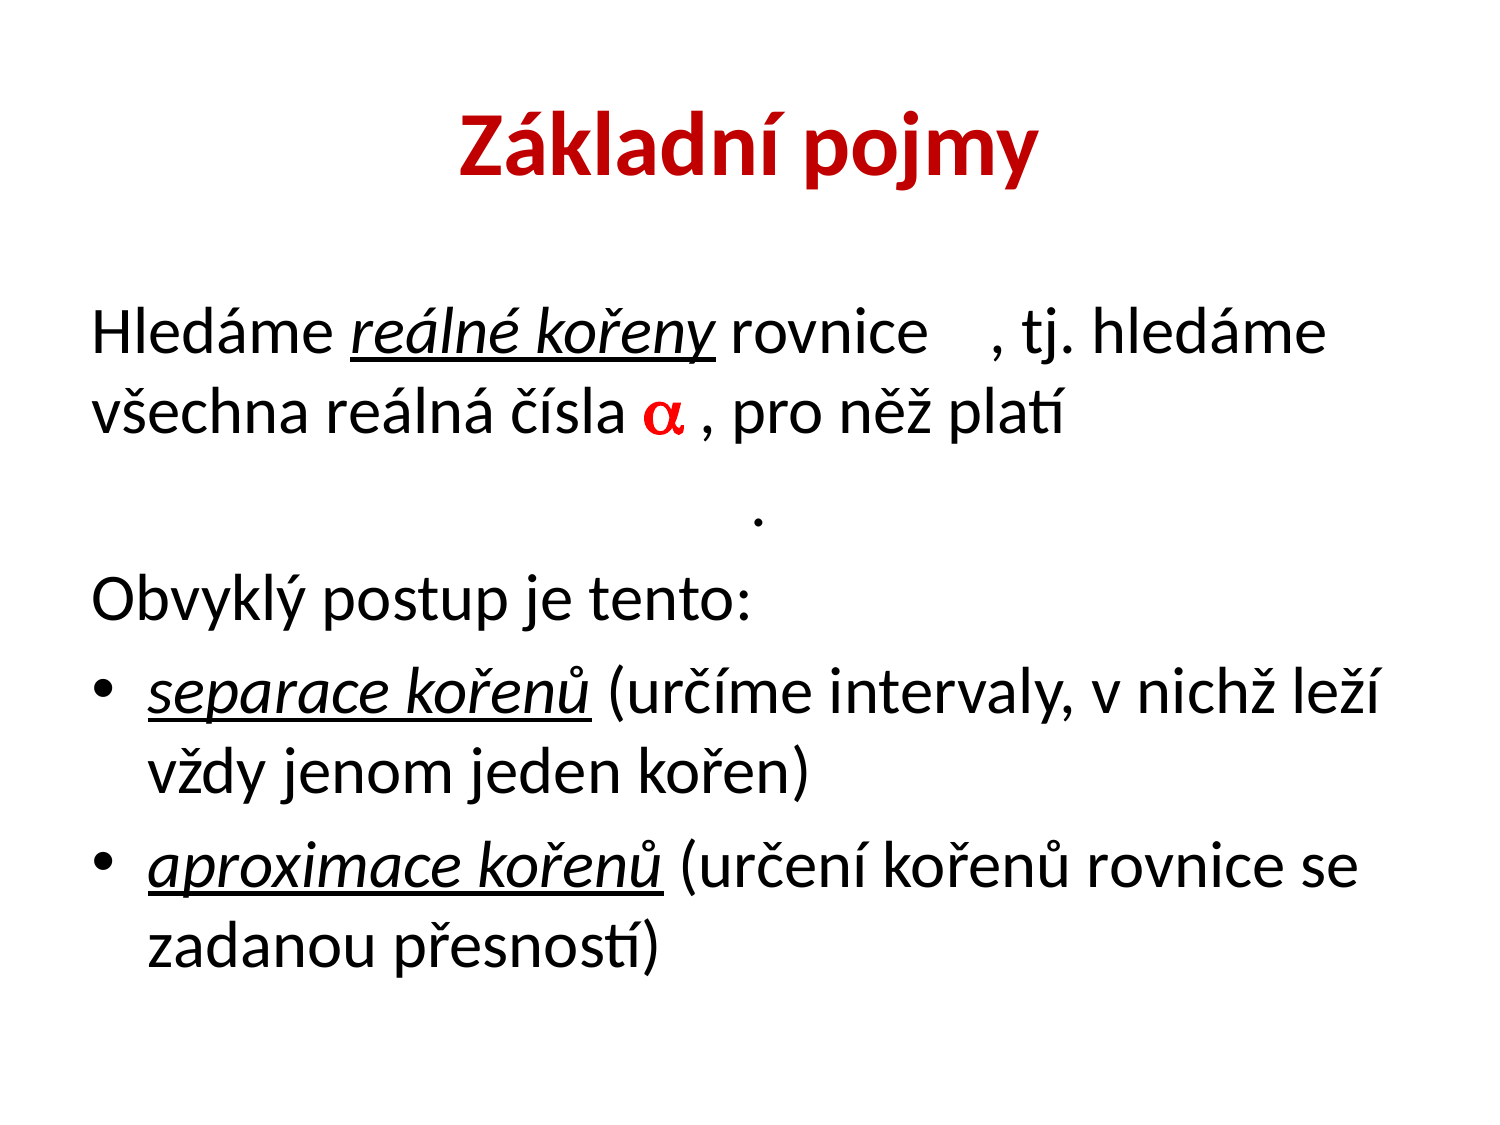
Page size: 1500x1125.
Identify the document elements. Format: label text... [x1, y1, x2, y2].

title Základní pojmy [75, 45, 1425, 233]
